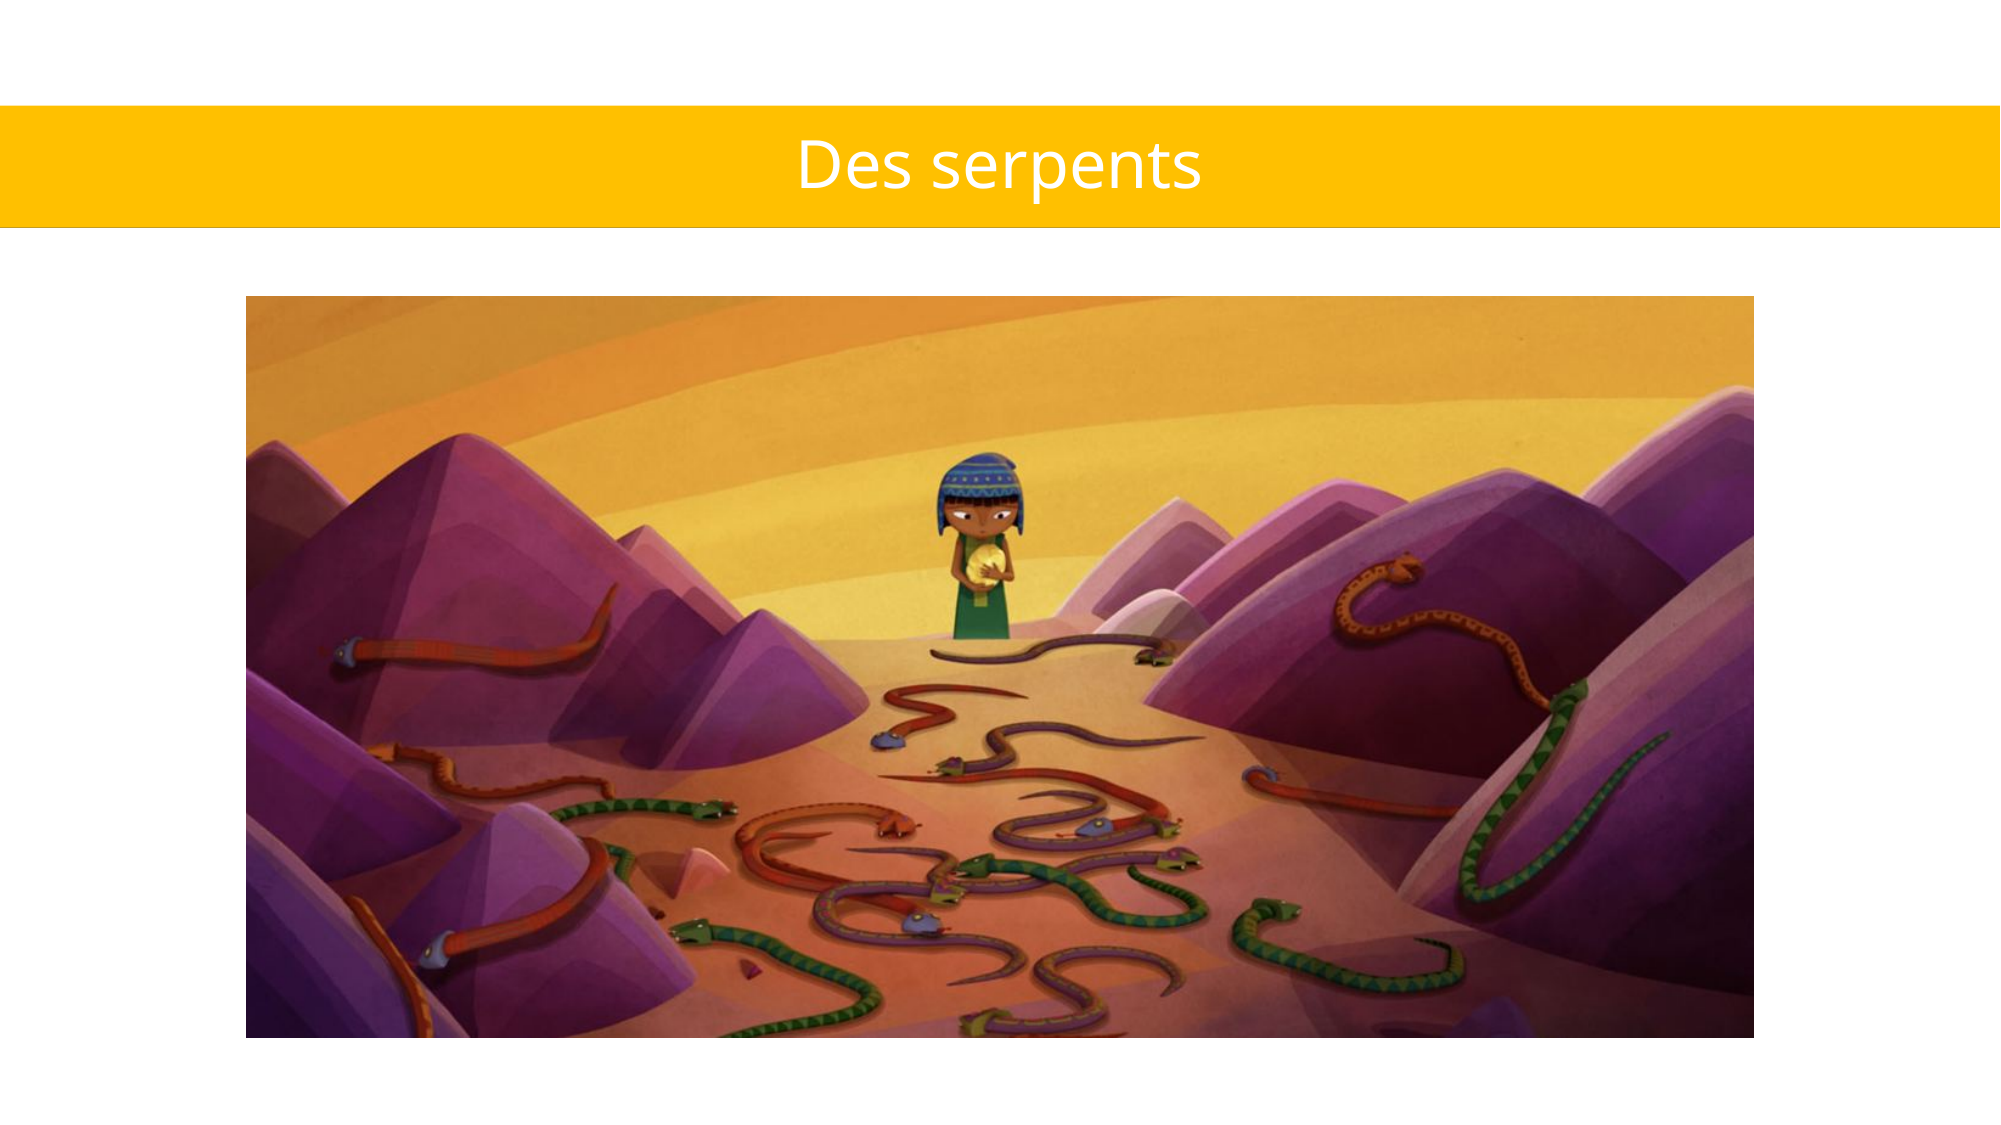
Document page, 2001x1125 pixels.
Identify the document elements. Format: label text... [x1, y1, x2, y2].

picture [246, 296, 1754, 1038]
title Des serpents [0, 105, 2000, 228]
